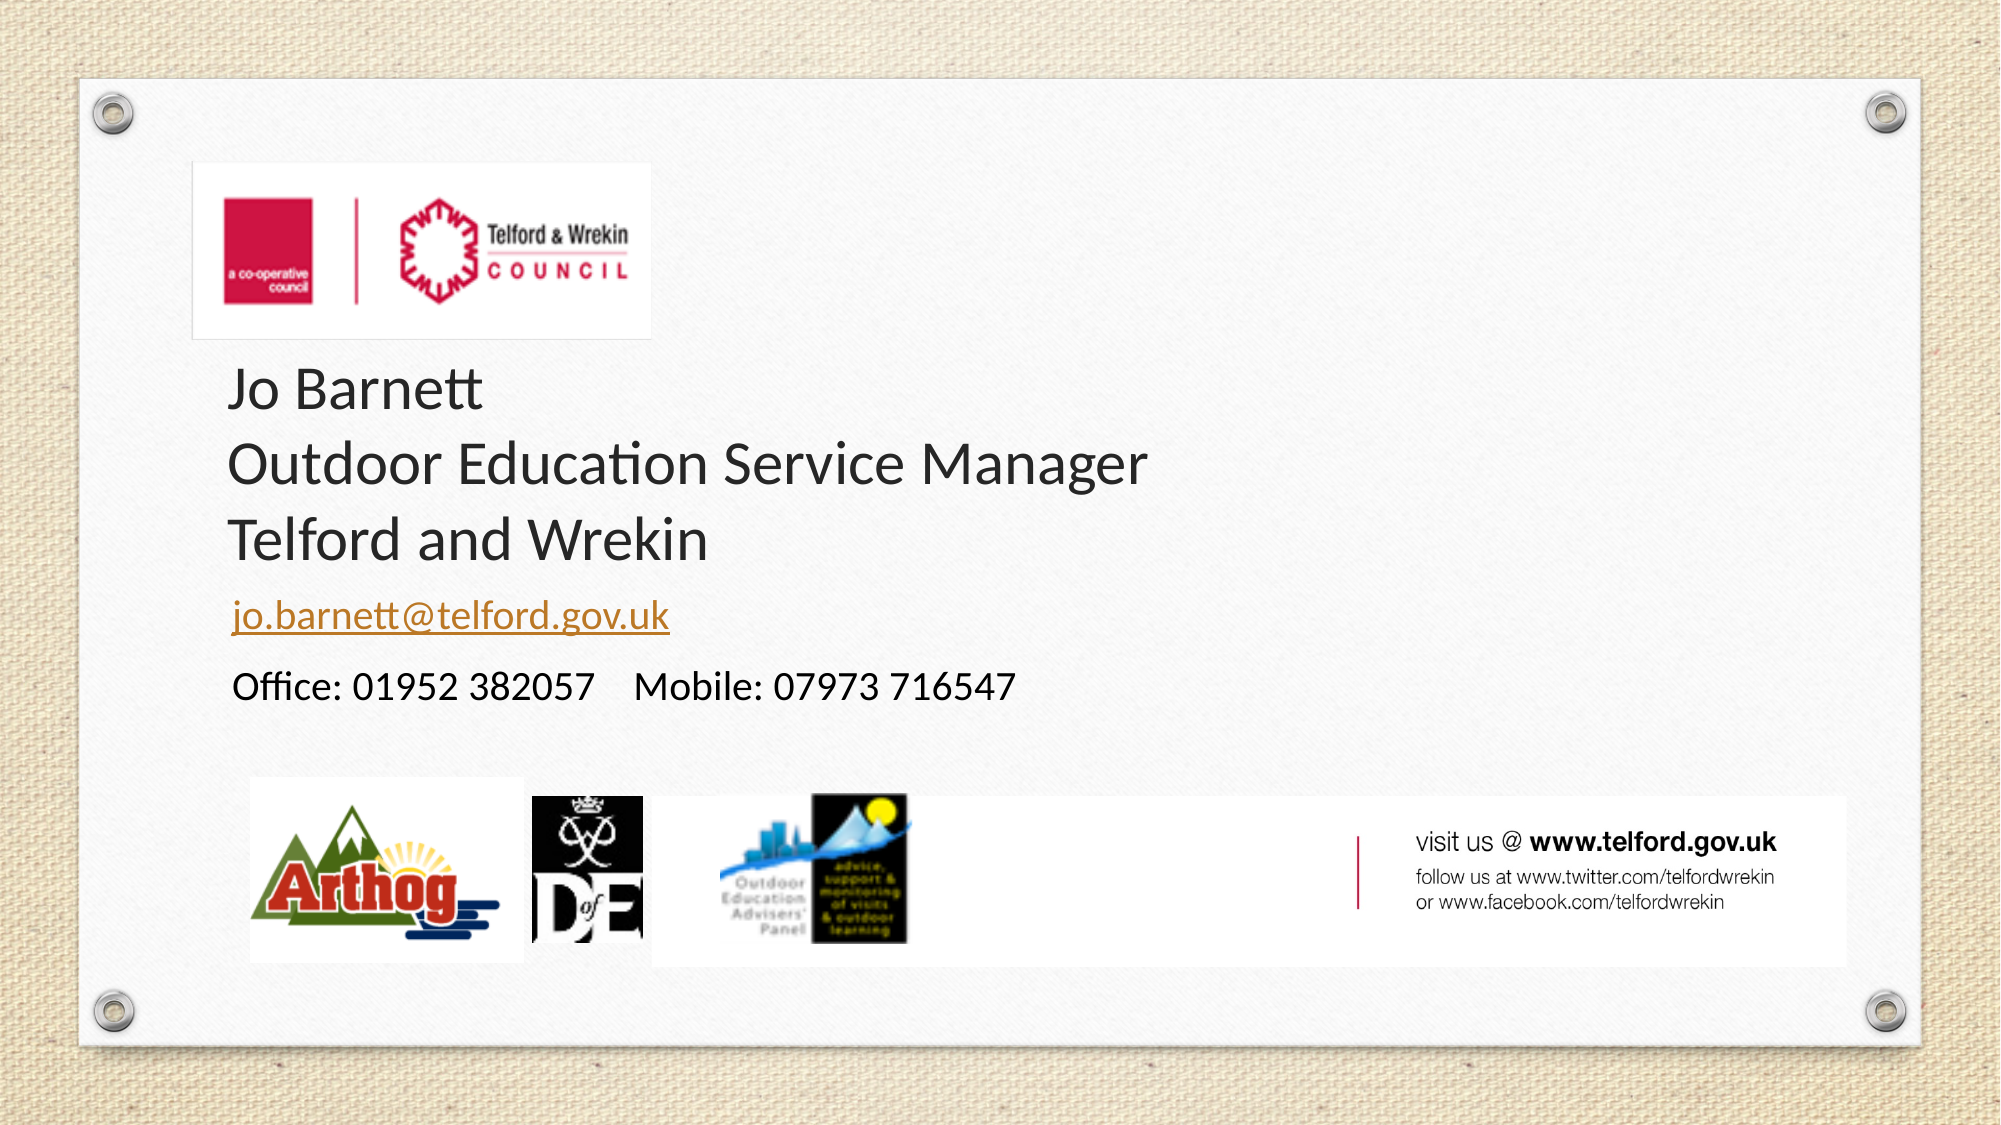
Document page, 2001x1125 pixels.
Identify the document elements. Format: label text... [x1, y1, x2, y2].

picture [0, 0, 2001, 1125]
list jo.barnett@telford.gov.uk Office: 01952 382057 Mobile: 07973 716547 [217, 580, 1820, 722]
title Jo Barnett Outdoor Education Service Manager Telford and Wrekin [212, 339, 1789, 581]
